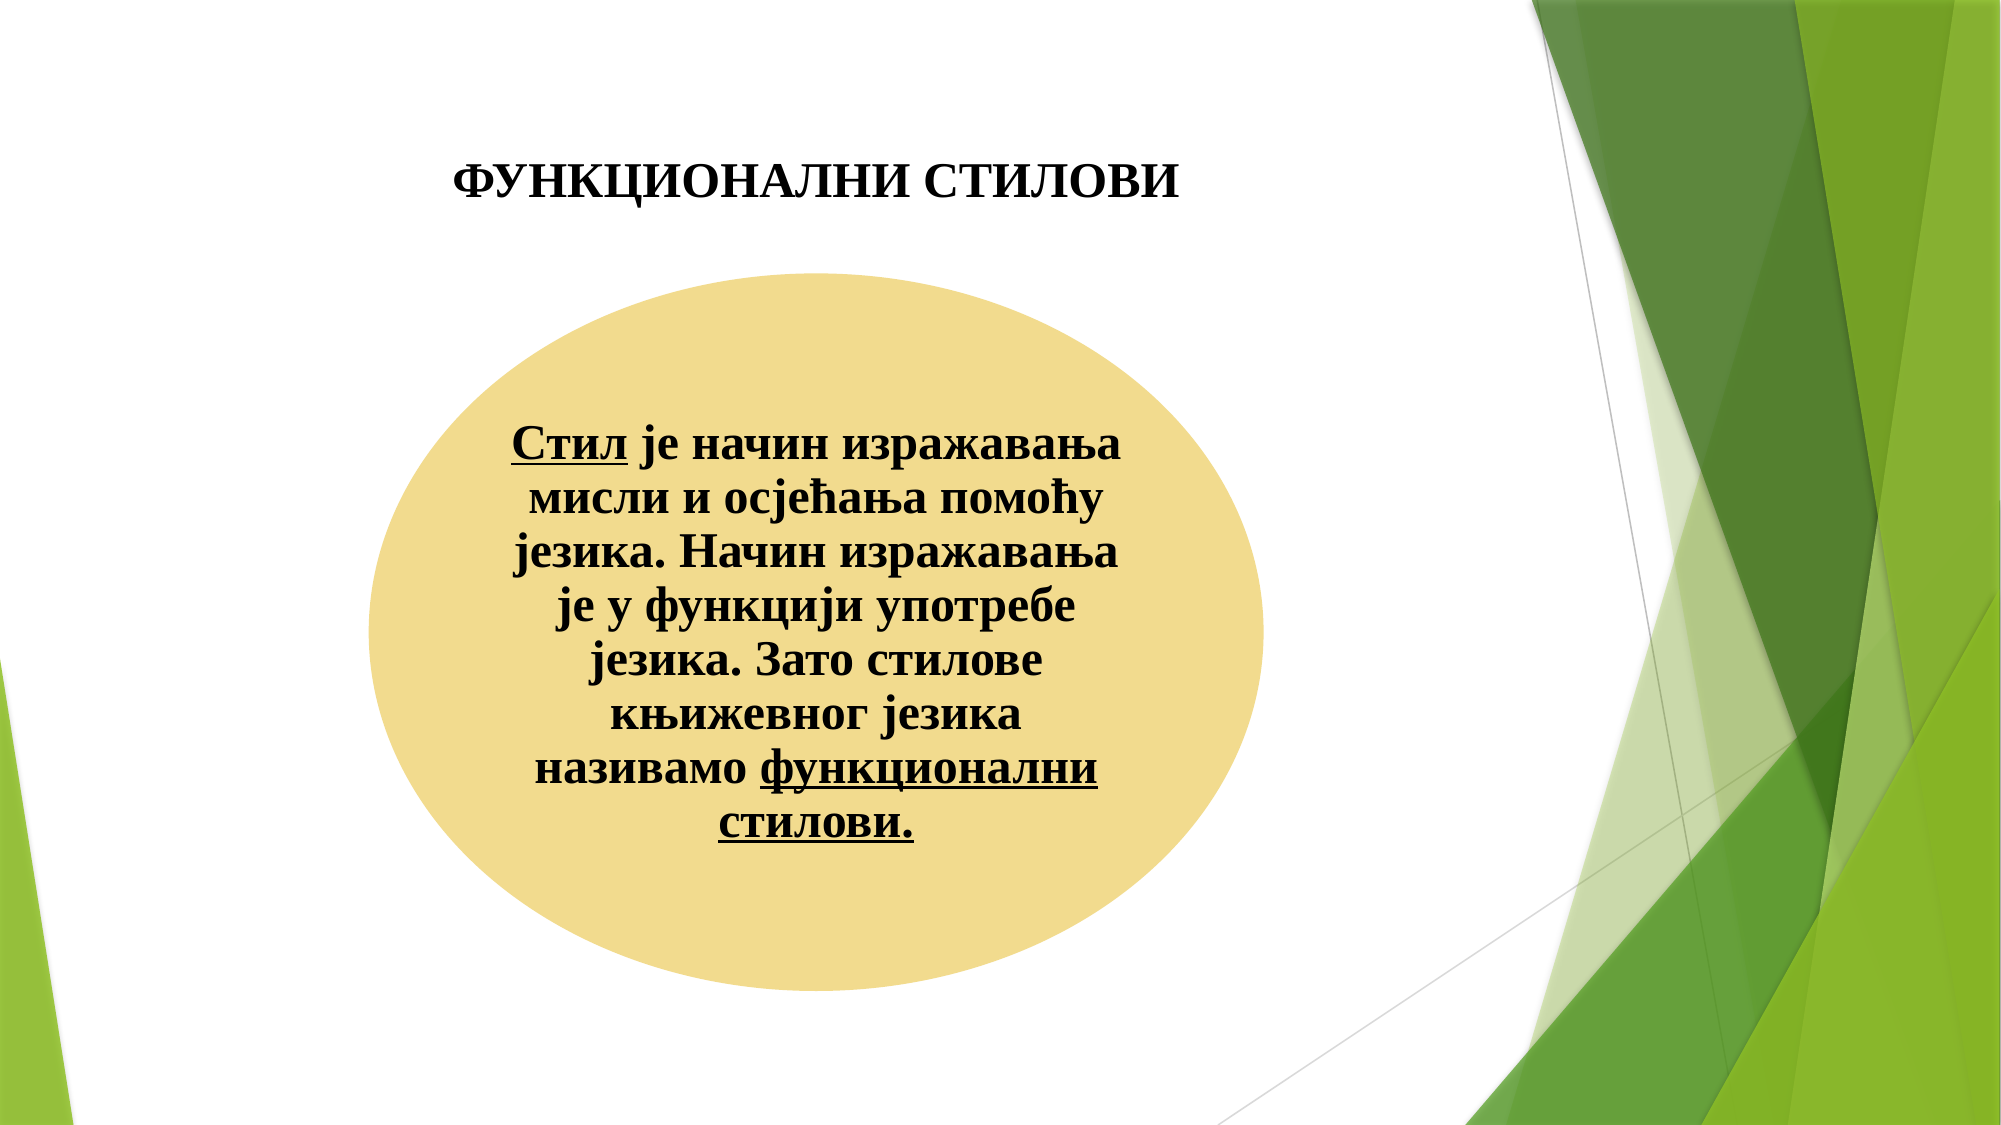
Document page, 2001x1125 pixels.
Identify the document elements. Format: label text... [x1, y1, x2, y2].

title ФУНКЦИОНАЛНИ СТИЛОВИ [111, 99, 1522, 263]
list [110, 272, 1522, 992]
